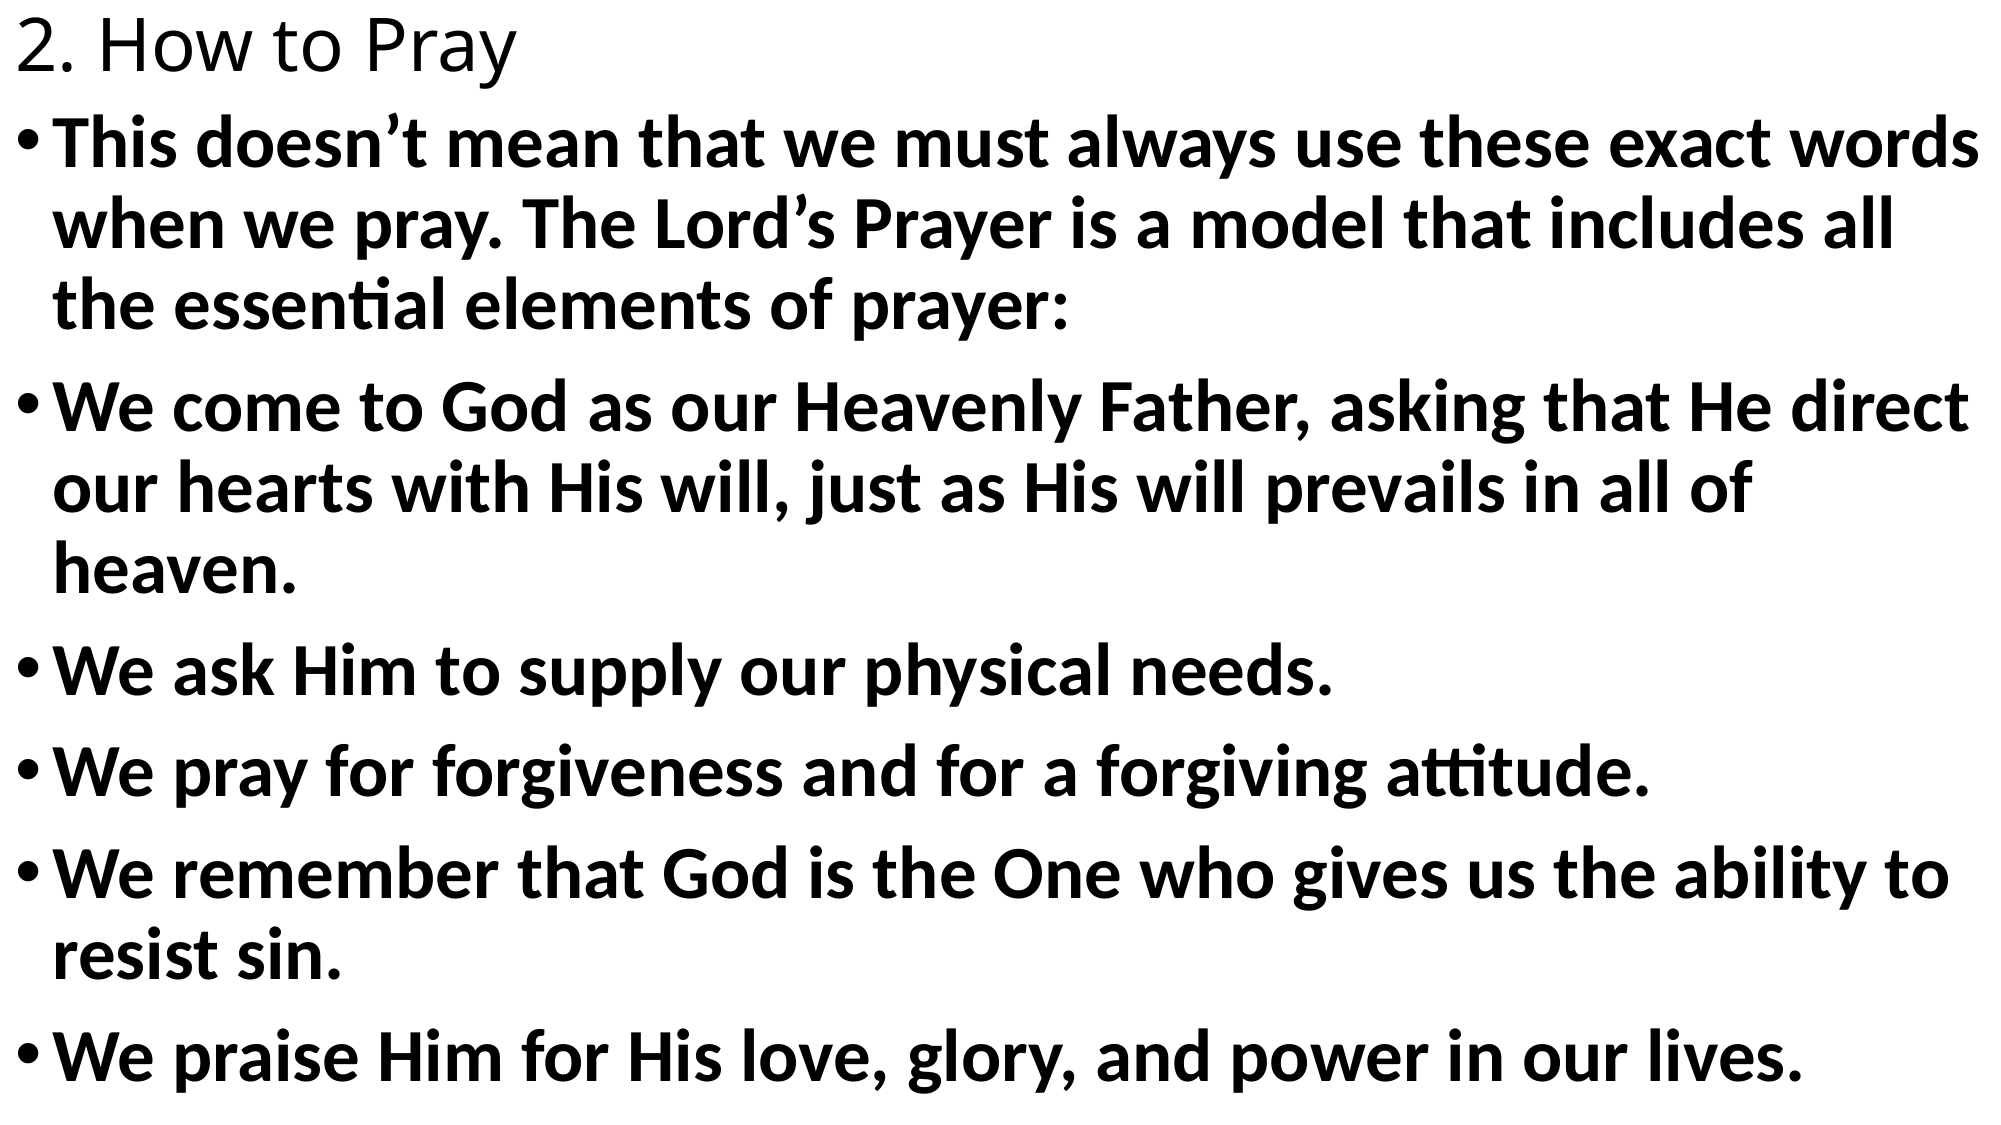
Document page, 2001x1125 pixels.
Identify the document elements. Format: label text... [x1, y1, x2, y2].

title 2. How to Pray [0, 0, 2000, 95]
list This doesn’t mean that we must always use these exact words when we pray. The Lord’s Prayer is a model that includes all the essential elements of prayer: We come to God as our Heavenly Father, asking that He direct our hearts with His will, just as His will prevails in all of heaven. We ask Him to supply our physical needs. We pray for forgiveness and for a forgiving attitude. We remember that God is the One who gives us the ability to resist sin. We praise Him for His love, glory, and power in our lives. [0, 95, 2000, 1125]
